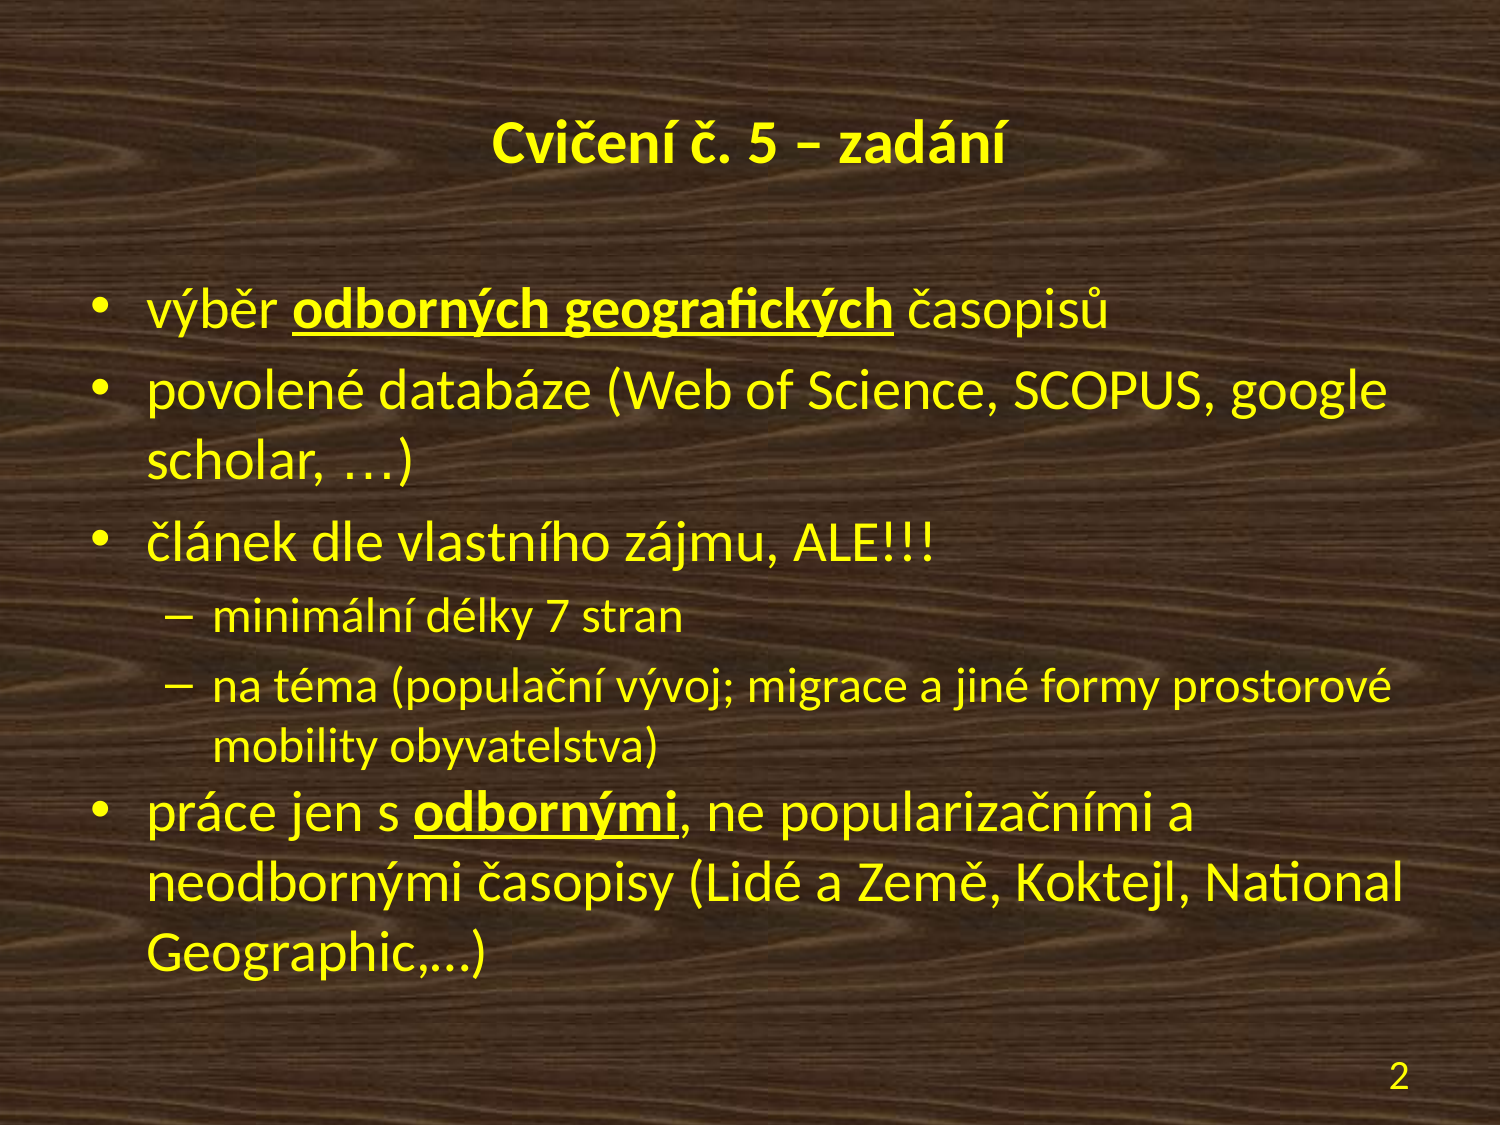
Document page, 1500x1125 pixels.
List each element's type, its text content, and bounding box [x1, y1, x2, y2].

picture [0, 0, 1500, 1125]
slide_number 2 [1074, 1042, 1425, 1103]
title Cvičení č. 5 – zadání [74, 44, 1426, 233]
list výběr odborných geografických časopisů povolené databáze (Web of Science, SCOPUS, google scholar, …) článek dle vlastního zájmu, ALE!!! minimální délky 7 stran na téma (populační vývoj; migrace a jiné formy prostorové mobility obyvatelstva) práce jen s odbornými, ne popularizačními a neodbornými časopisy (Lidé a Země, Koktejl, National Geographic,…) [74, 262, 1426, 1006]
